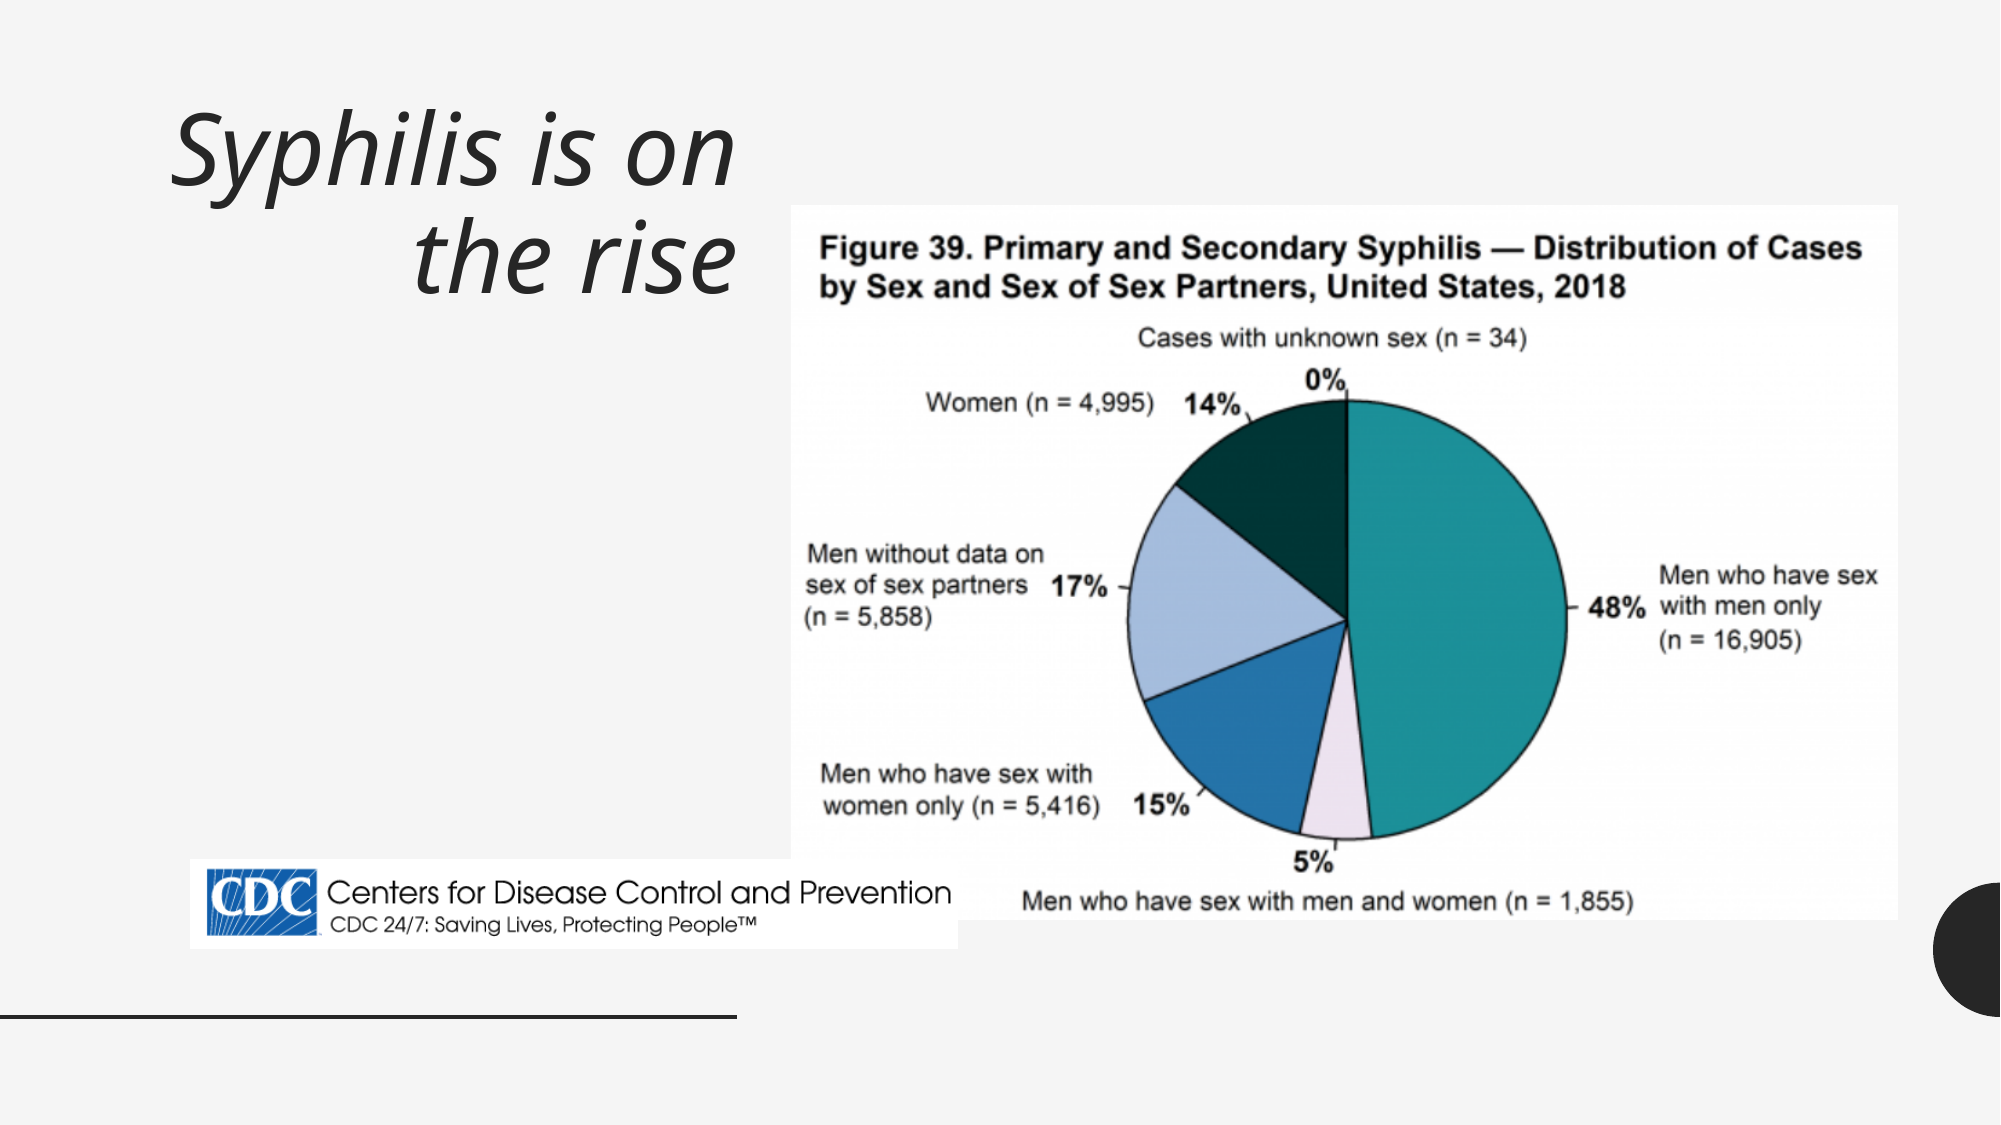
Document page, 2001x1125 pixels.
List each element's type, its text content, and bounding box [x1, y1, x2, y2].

title Syphilis is on the rise [125, 91, 754, 905]
picture [190, 859, 958, 949]
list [790, 205, 1898, 920]
